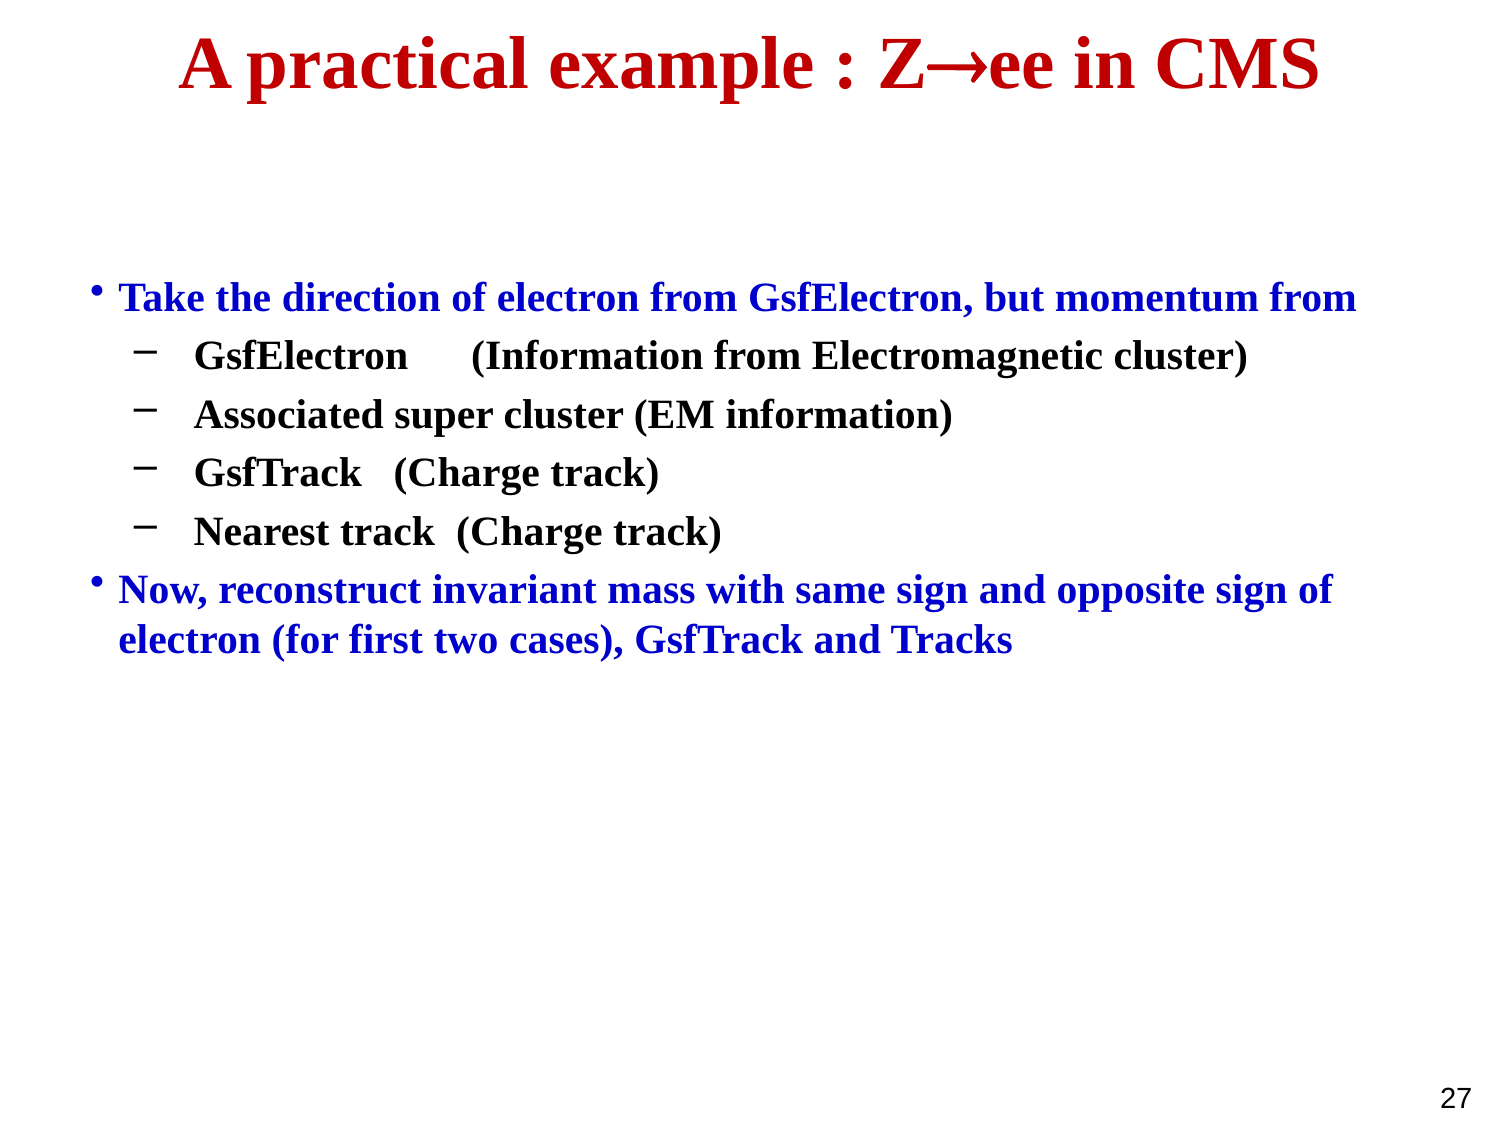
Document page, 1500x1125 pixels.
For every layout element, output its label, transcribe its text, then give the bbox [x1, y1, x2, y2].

list Take the direction of electron from GsfElectron, but momentum from GsfElectron (Information from Electromagnetic cluster) Associated super cluster (EM information) GsfTrack (Charge track) Nearest track (Charge track) Now, reconstruct invariant mass with same sign and opposite sign of electron (for first two cases), GsfTrack and Tracks [74, 262, 1426, 876]
title A practical example : Zee in CMS [74, 12, 1426, 106]
slide_number 27 [1399, 1072, 1488, 1113]
